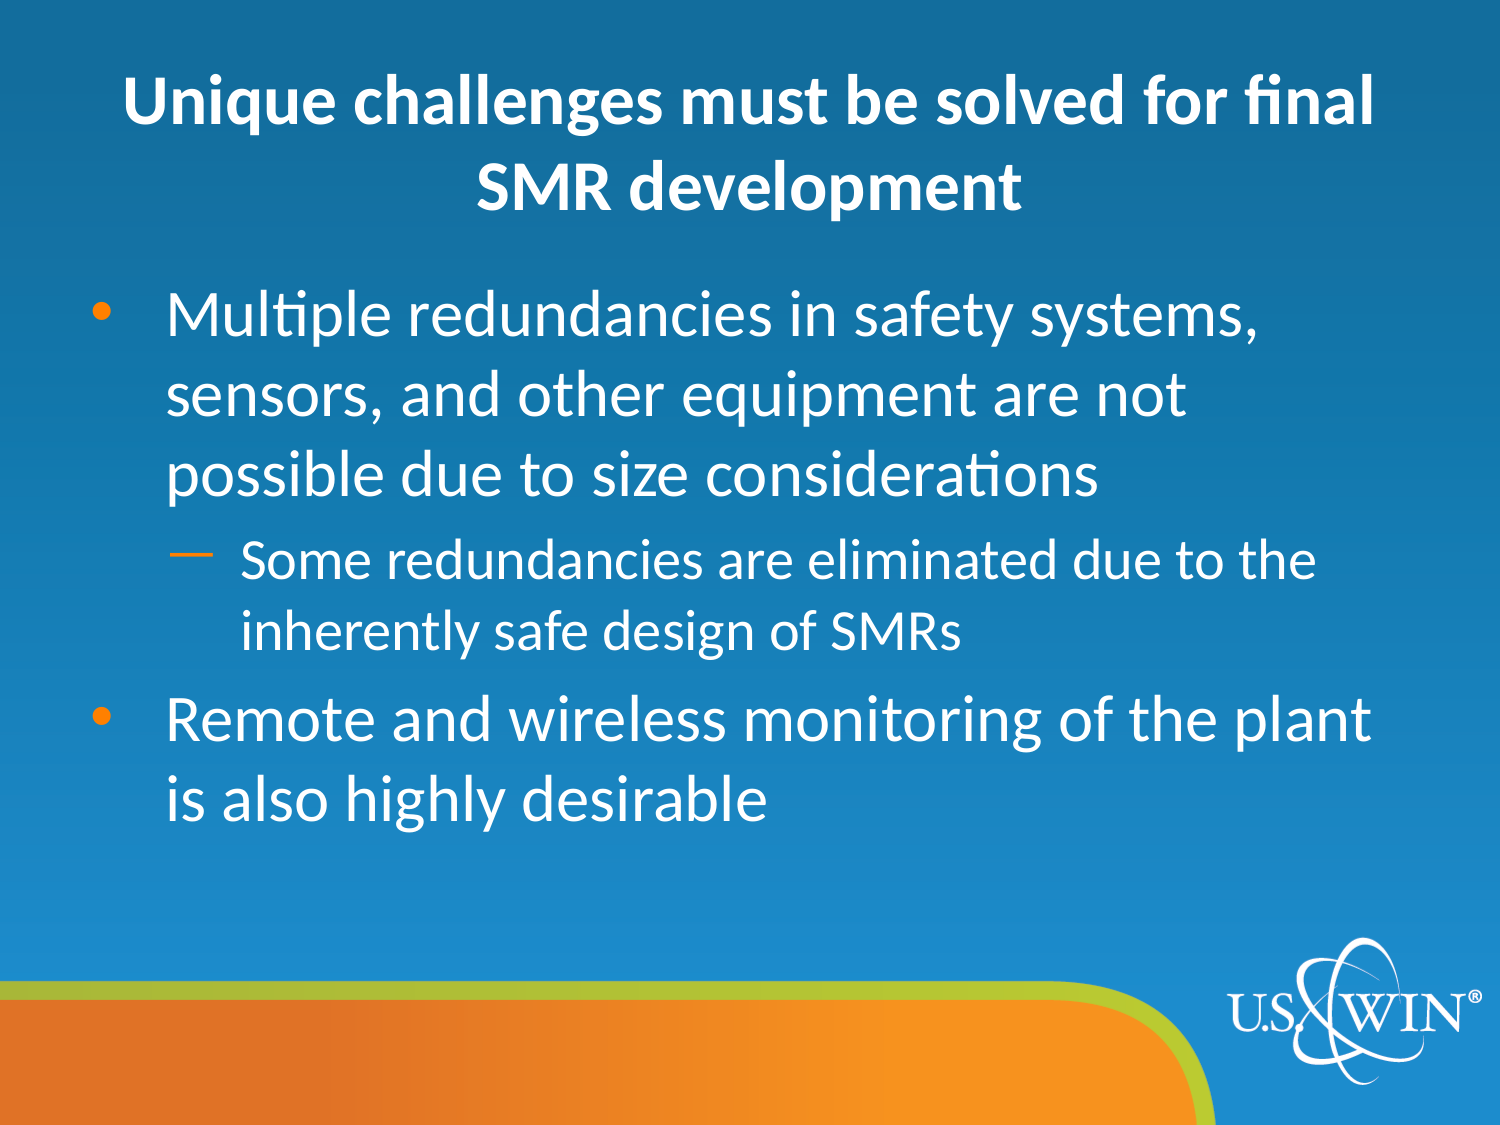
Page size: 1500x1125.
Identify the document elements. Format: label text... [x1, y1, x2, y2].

list Multiple redundancies in safety systems, sensors, and other equipment are not possible due to size considerations Some redundancies are eliminated due to the inherently safe design of SMRs Remote and wireless monitoring of the plant is also highly desirable [75, 262, 1425, 952]
picture [0, 0, 1500, 1125]
title Unique challenges must be solved for final SMR development [75, 45, 1425, 233]
